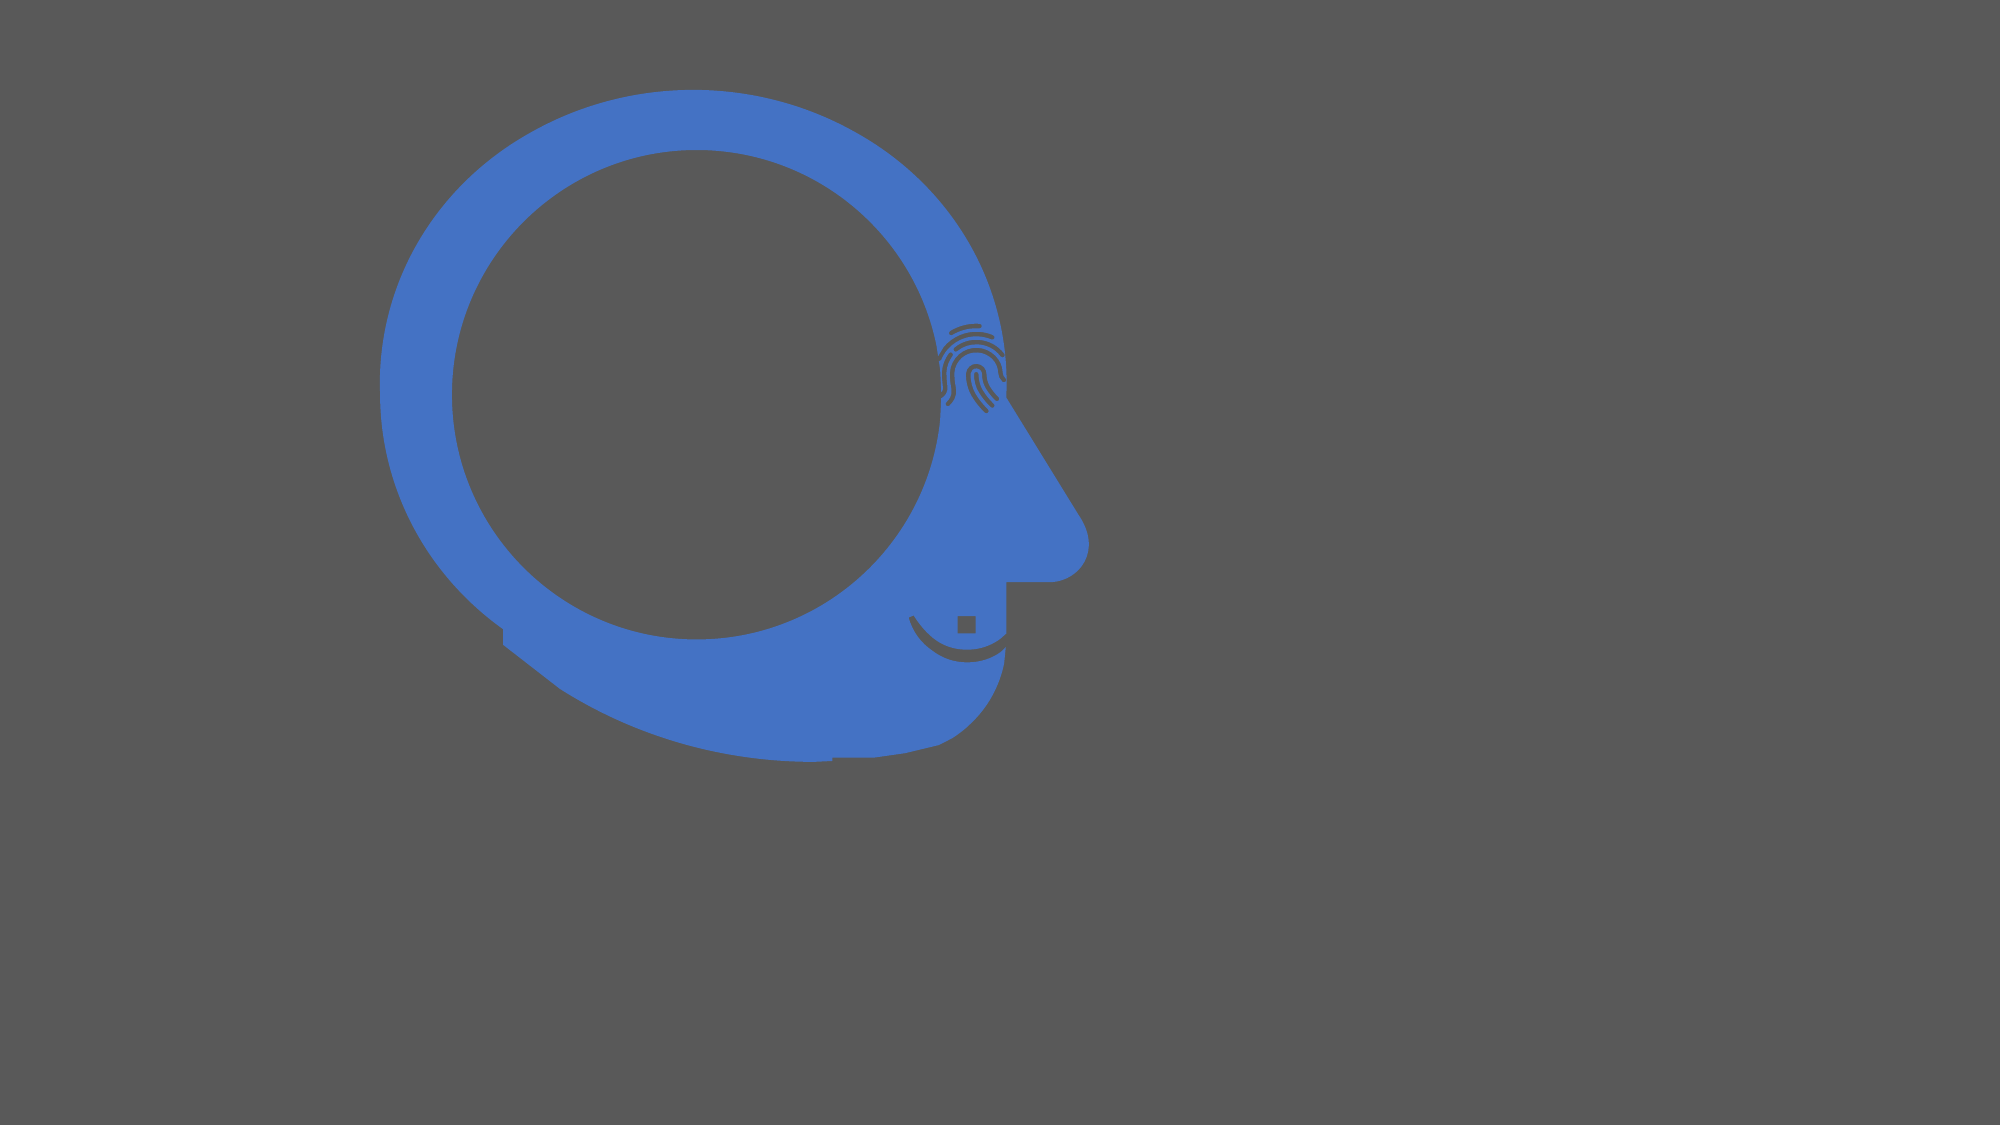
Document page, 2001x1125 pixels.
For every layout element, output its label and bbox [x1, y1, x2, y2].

text_box [378, 88, 1090, 763]
